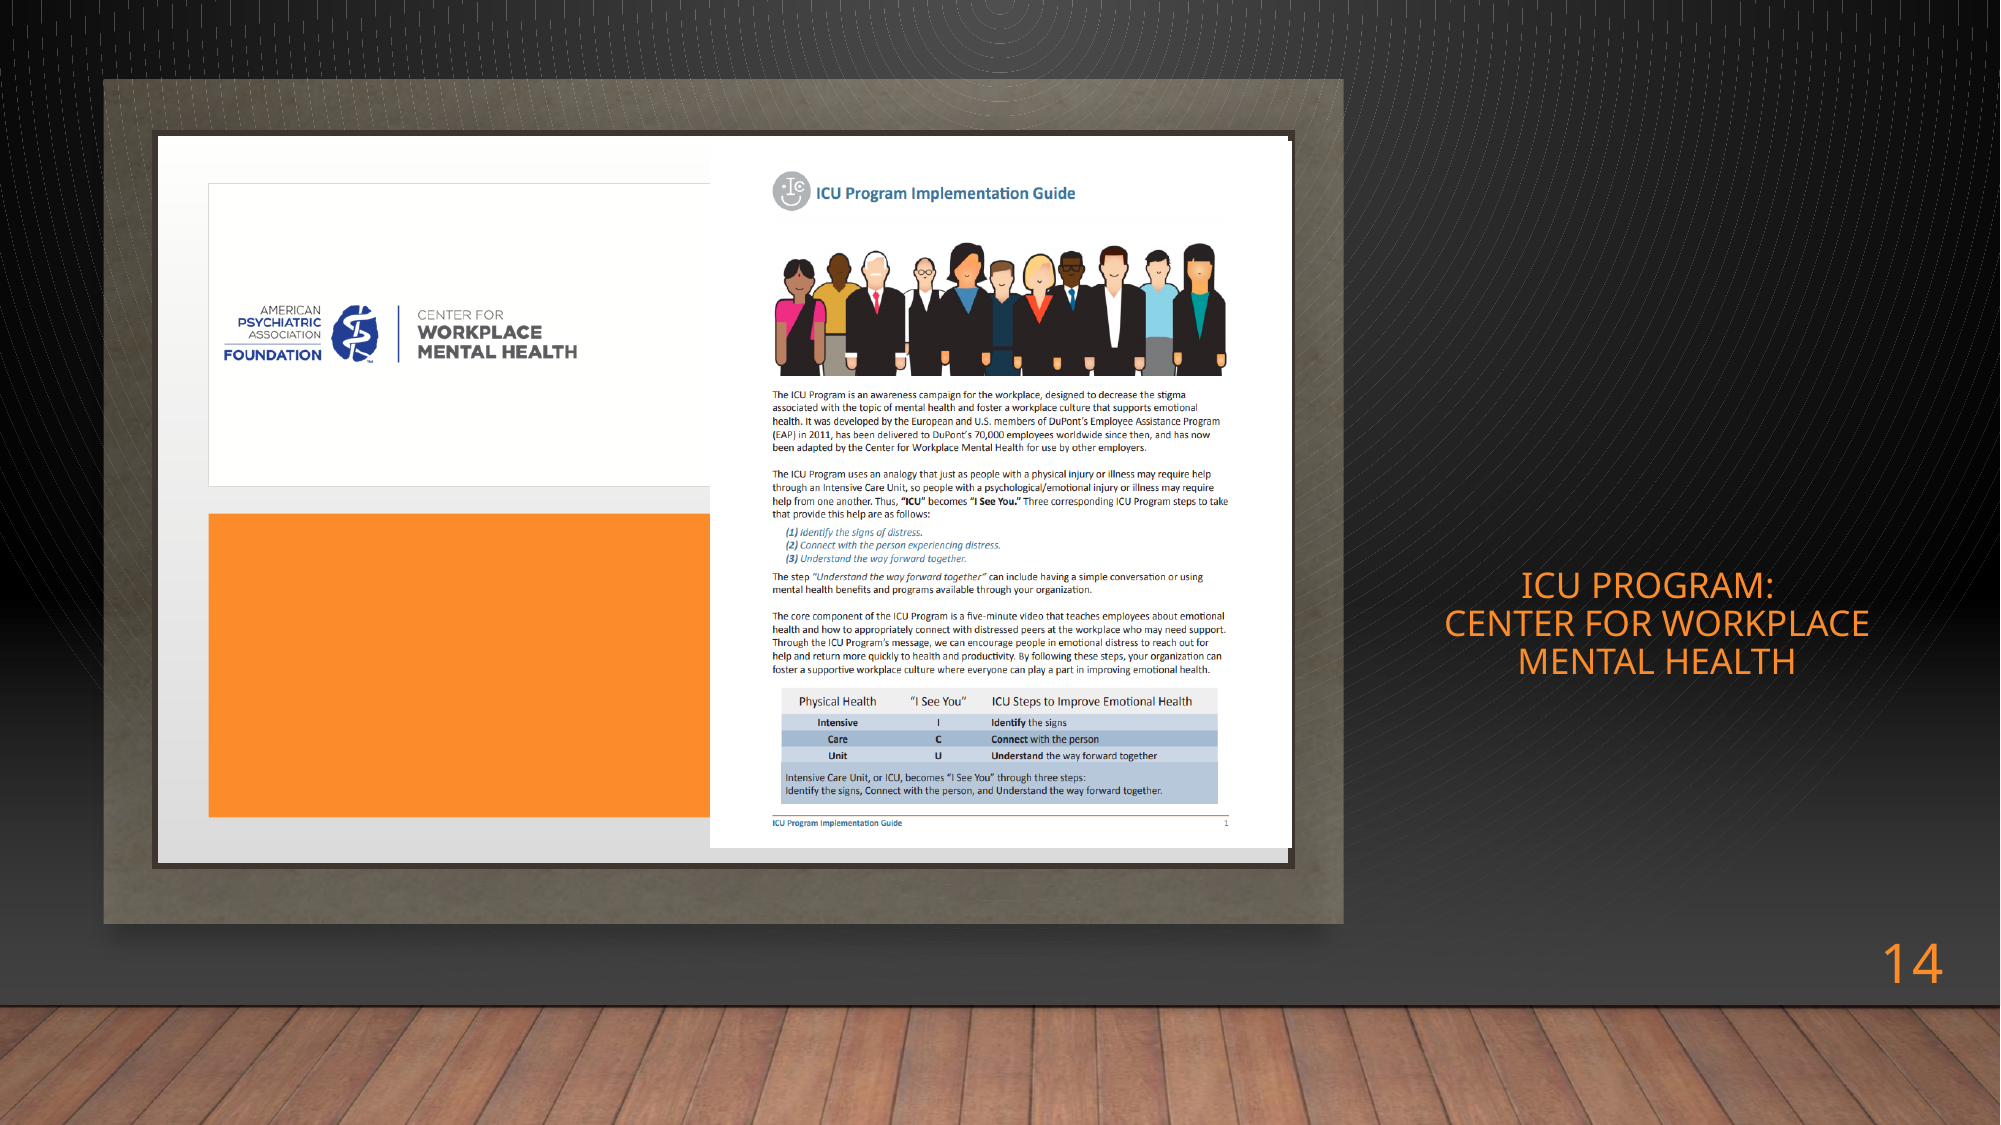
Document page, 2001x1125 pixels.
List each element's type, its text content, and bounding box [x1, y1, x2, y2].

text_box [103, 78, 1345, 924]
title ICU Program: Center for Workplace Mental Health [1422, 256, 1892, 771]
picture [0, 1008, 2000, 1125]
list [710, 141, 1292, 848]
picture [221, 296, 698, 373]
slide_number 14 [1825, 922, 1959, 1005]
text_box [0, 593, 2000, 1005]
